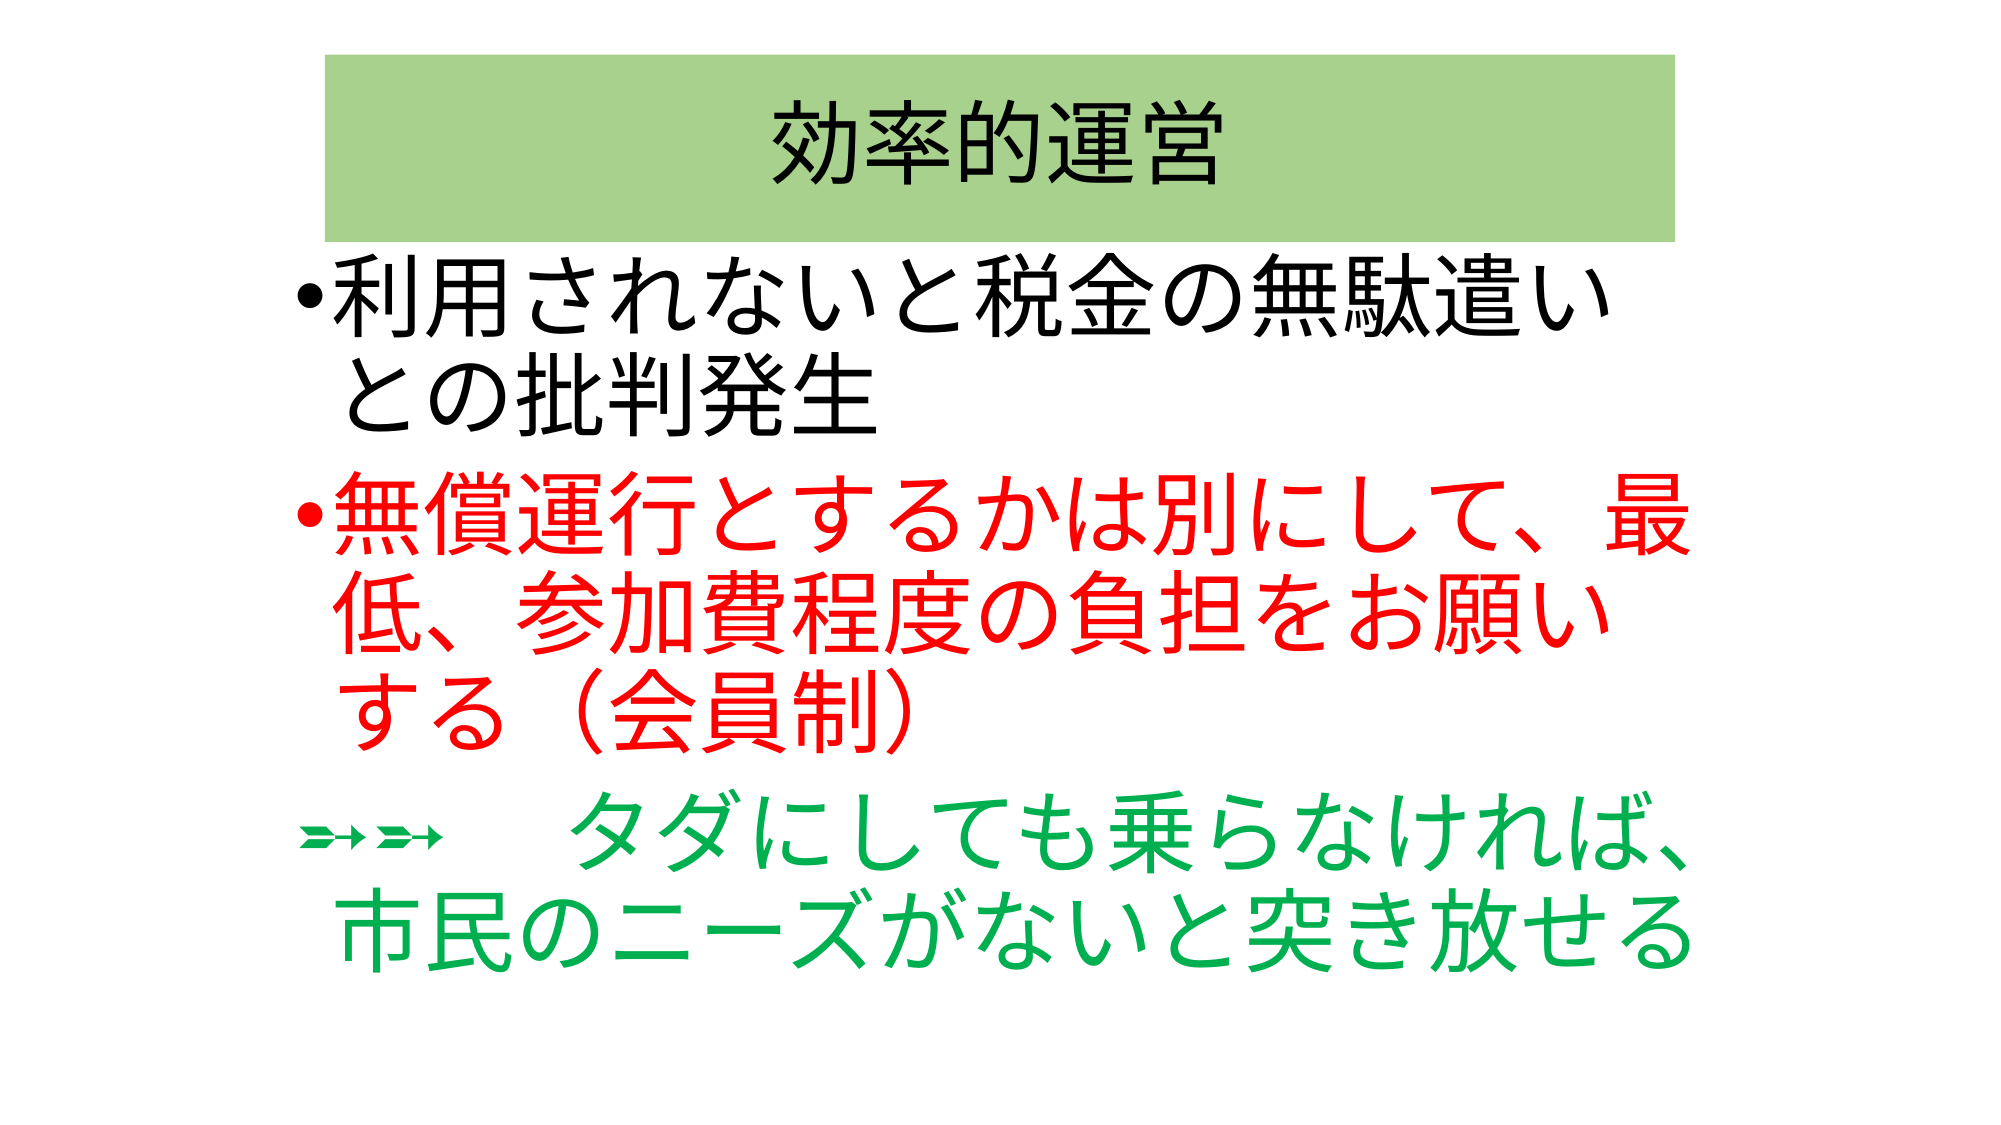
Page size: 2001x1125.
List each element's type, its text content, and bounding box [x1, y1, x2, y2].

title 効率的運営 [324, 54, 1675, 243]
list 利用されないと税金の無駄遣いとの批判発生 無償運行とするかは別にして、最低、参加費程度の負担をお願いする（会員制） ➵➵ タダにしても乗らなければ、市民のニーズがないと突き放せる [279, 243, 1721, 1125]
